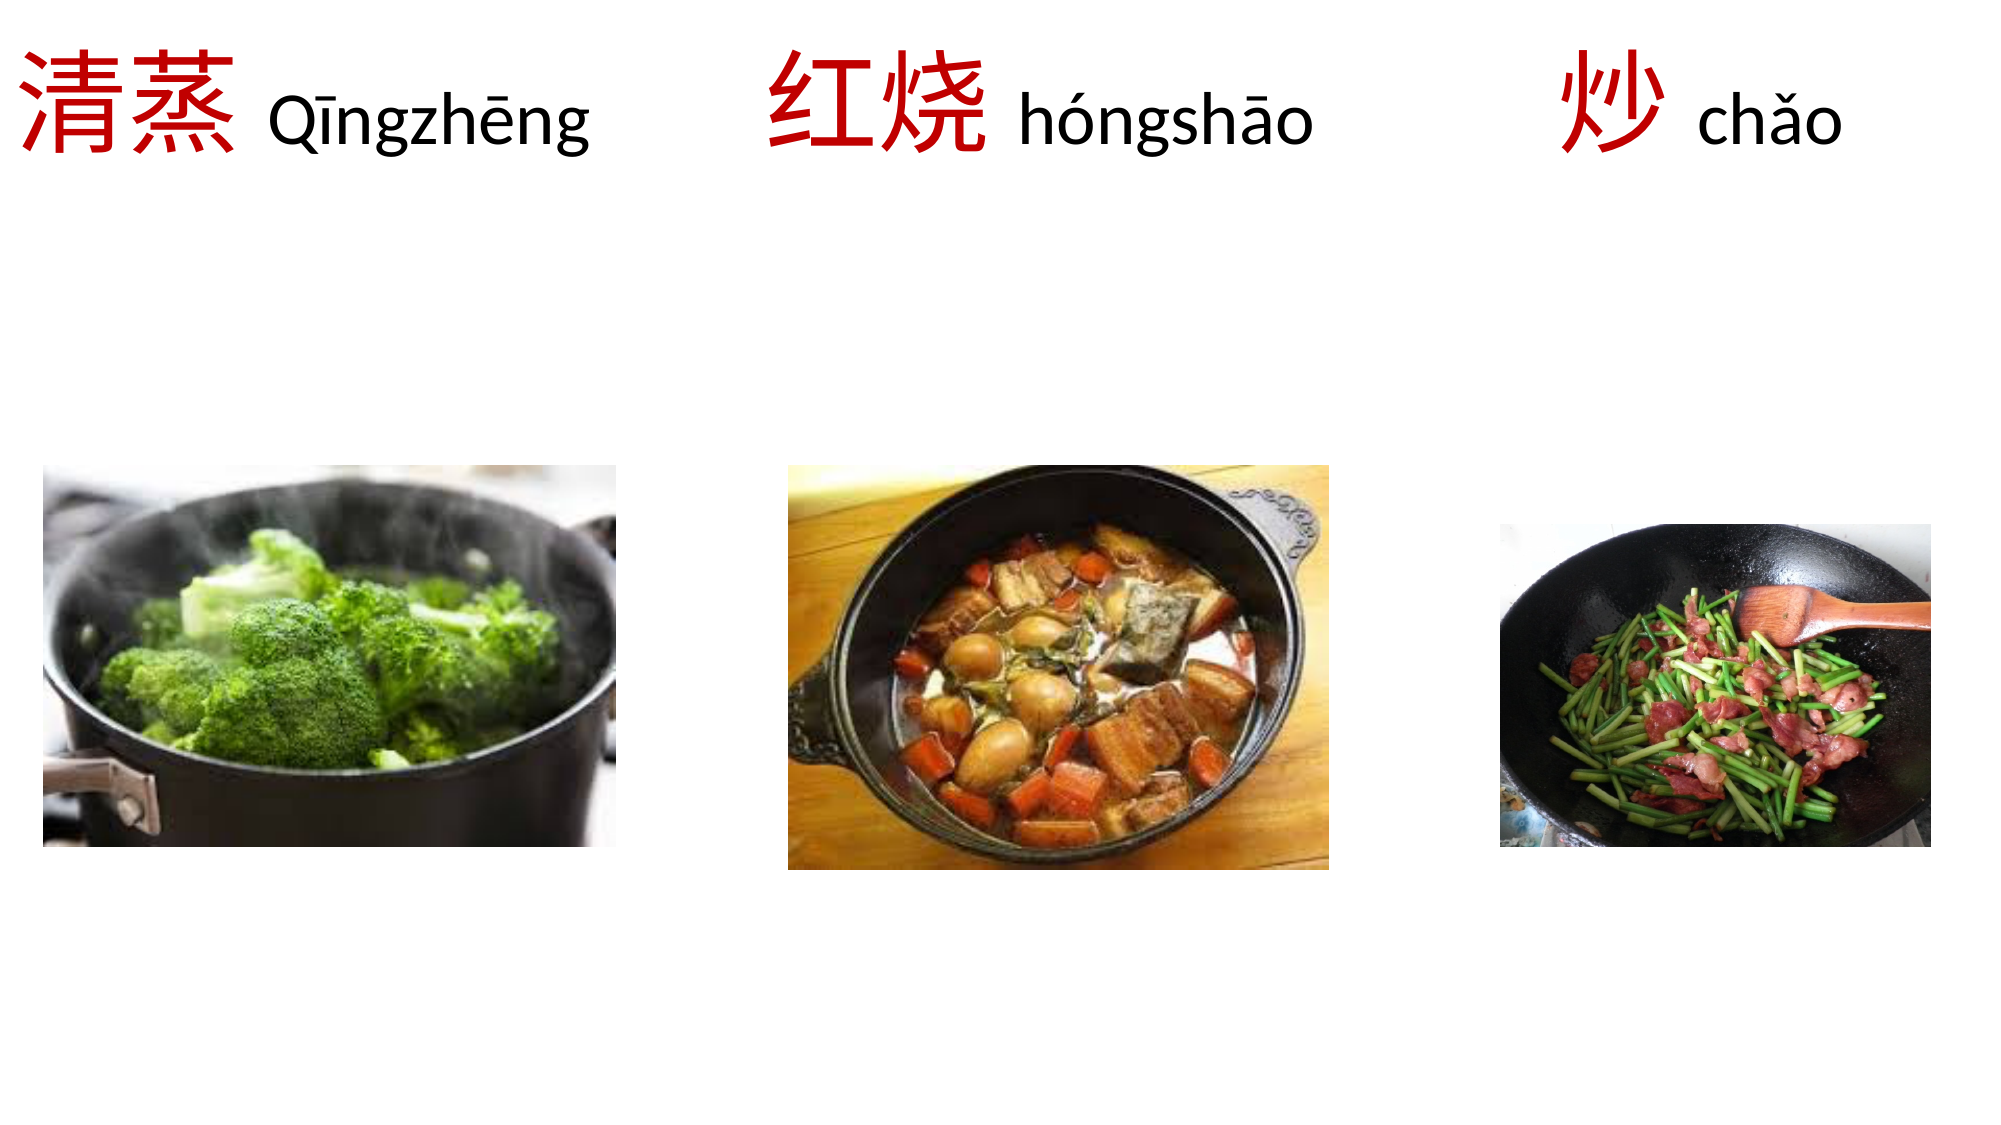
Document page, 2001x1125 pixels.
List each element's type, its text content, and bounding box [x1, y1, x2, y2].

picture [788, 465, 1329, 870]
title 清蒸Qīngzhēng 红烧hóngshāo 炒chǎo [0, 0, 2000, 218]
picture [43, 465, 616, 847]
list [1500, 524, 1931, 848]
